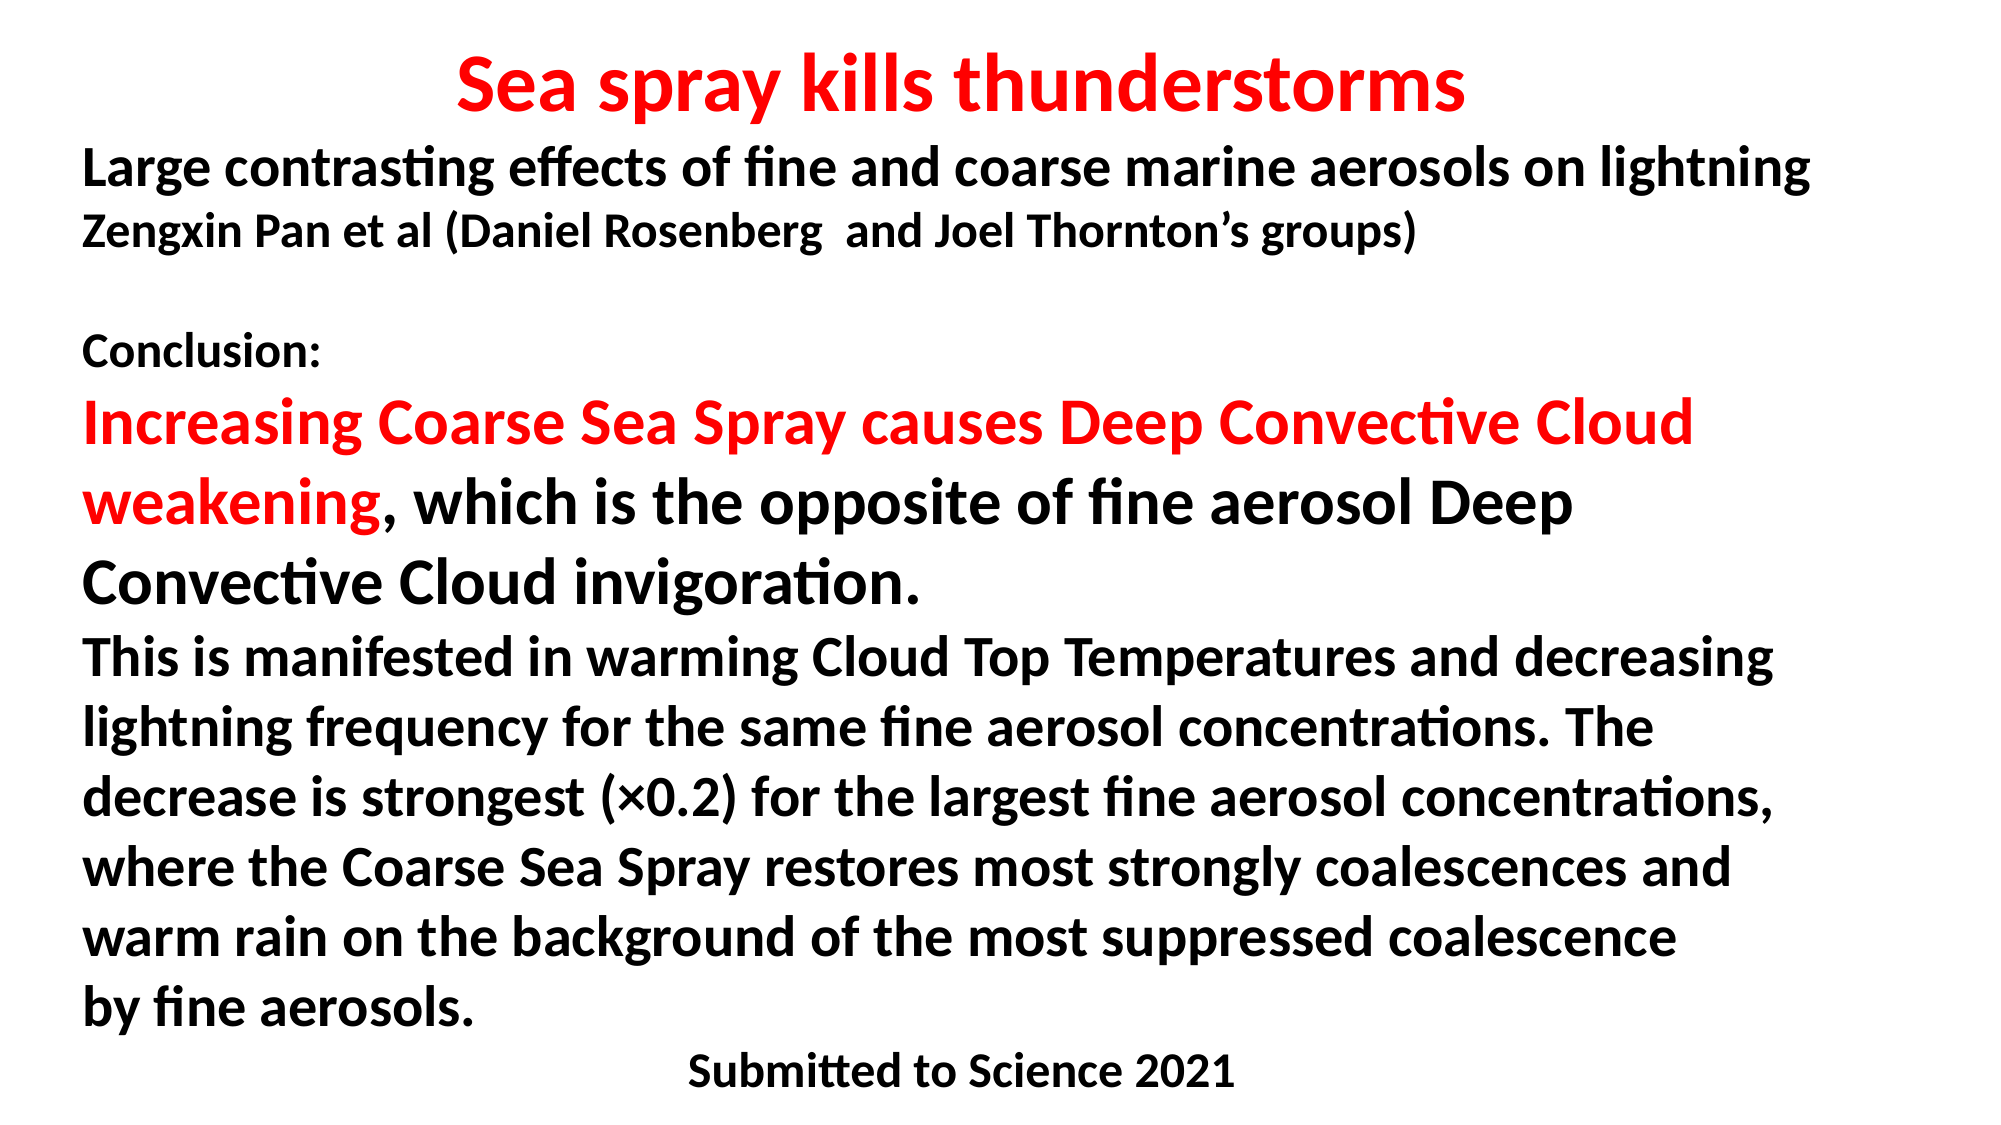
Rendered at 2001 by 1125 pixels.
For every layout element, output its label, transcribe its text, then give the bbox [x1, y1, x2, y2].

text_box Sea spray kills thunderstorms Large contrasting effects of fine and coarse marine aerosols on lightning Zengxin Pan et al (Daniel Rosenberg and Joel Thornton’s groups) Conclusion: Increasing Coarse Sea Spray causes Deep Convective Cloud weakening, which is the opposite of fine aerosol Deep Convective Cloud invigoration. This is manifested in warming Cloud Top Temperatures and decreasing lightning frequency for the same fine aerosol concentrations. The decrease is strongest (×0.2) for the largest fine aerosol concentrations, where the Coarse Sea Spray restores most strongly coalescences and warm rain on the background of the most suppressed coalescence by fine aerosols. Submitted to Science 2021 [67, 20, 1857, 1106]
